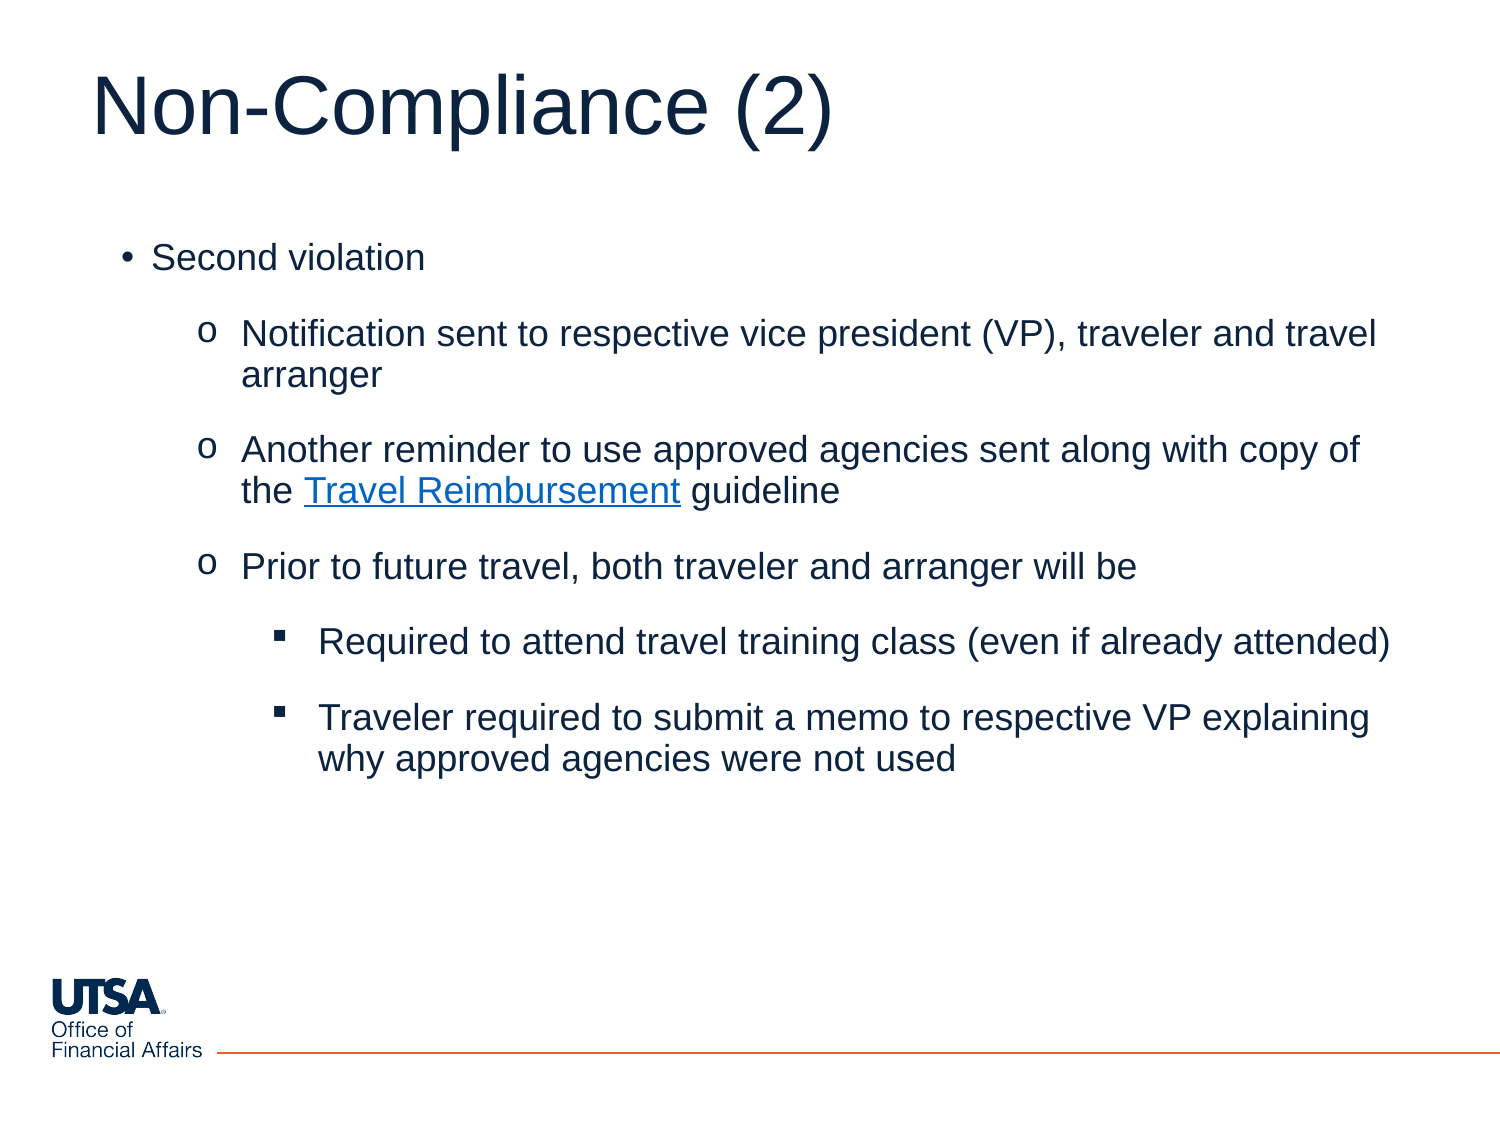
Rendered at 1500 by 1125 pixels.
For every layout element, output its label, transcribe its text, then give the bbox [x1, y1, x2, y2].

picture [35, 890, 217, 1073]
text_box Second violation Notification sent to respective vice president (VP), traveler and travel arranger Another reminder to use approved agencies sent along with copy of the Travel Reimbursement guideline Prior to future travel, both traveler and arranger will be Required to attend travel training class (even if already attended) Traveler required to submit a memo to respective VP explaining why approved agencies were not used [76, 230, 1424, 942]
title Non-Compliance (2) [76, 55, 1500, 230]
